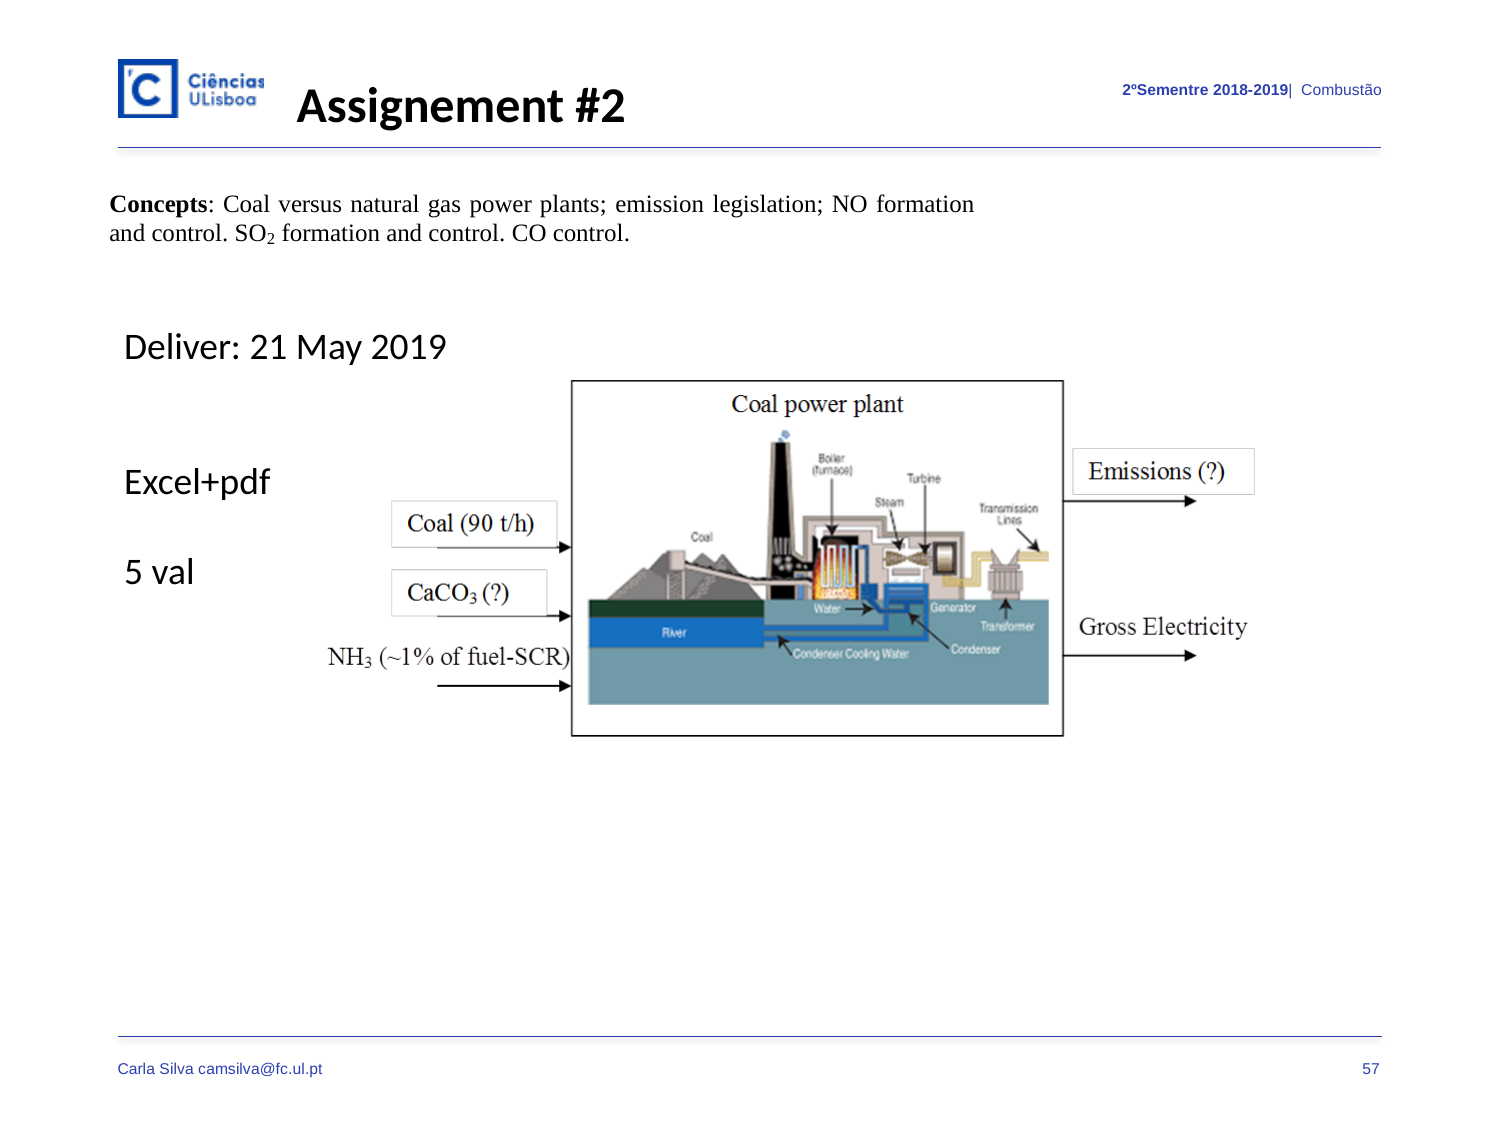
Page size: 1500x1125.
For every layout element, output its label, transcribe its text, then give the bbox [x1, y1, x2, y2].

text_box Assignement #2 [281, 65, 906, 140]
picture [109, 189, 975, 249]
picture [313, 355, 1364, 744]
slide_number 57 [1029, 1048, 1380, 1109]
text_box Deliver: 21 May 2019 Excel+pdf 5 val [109, 314, 764, 600]
